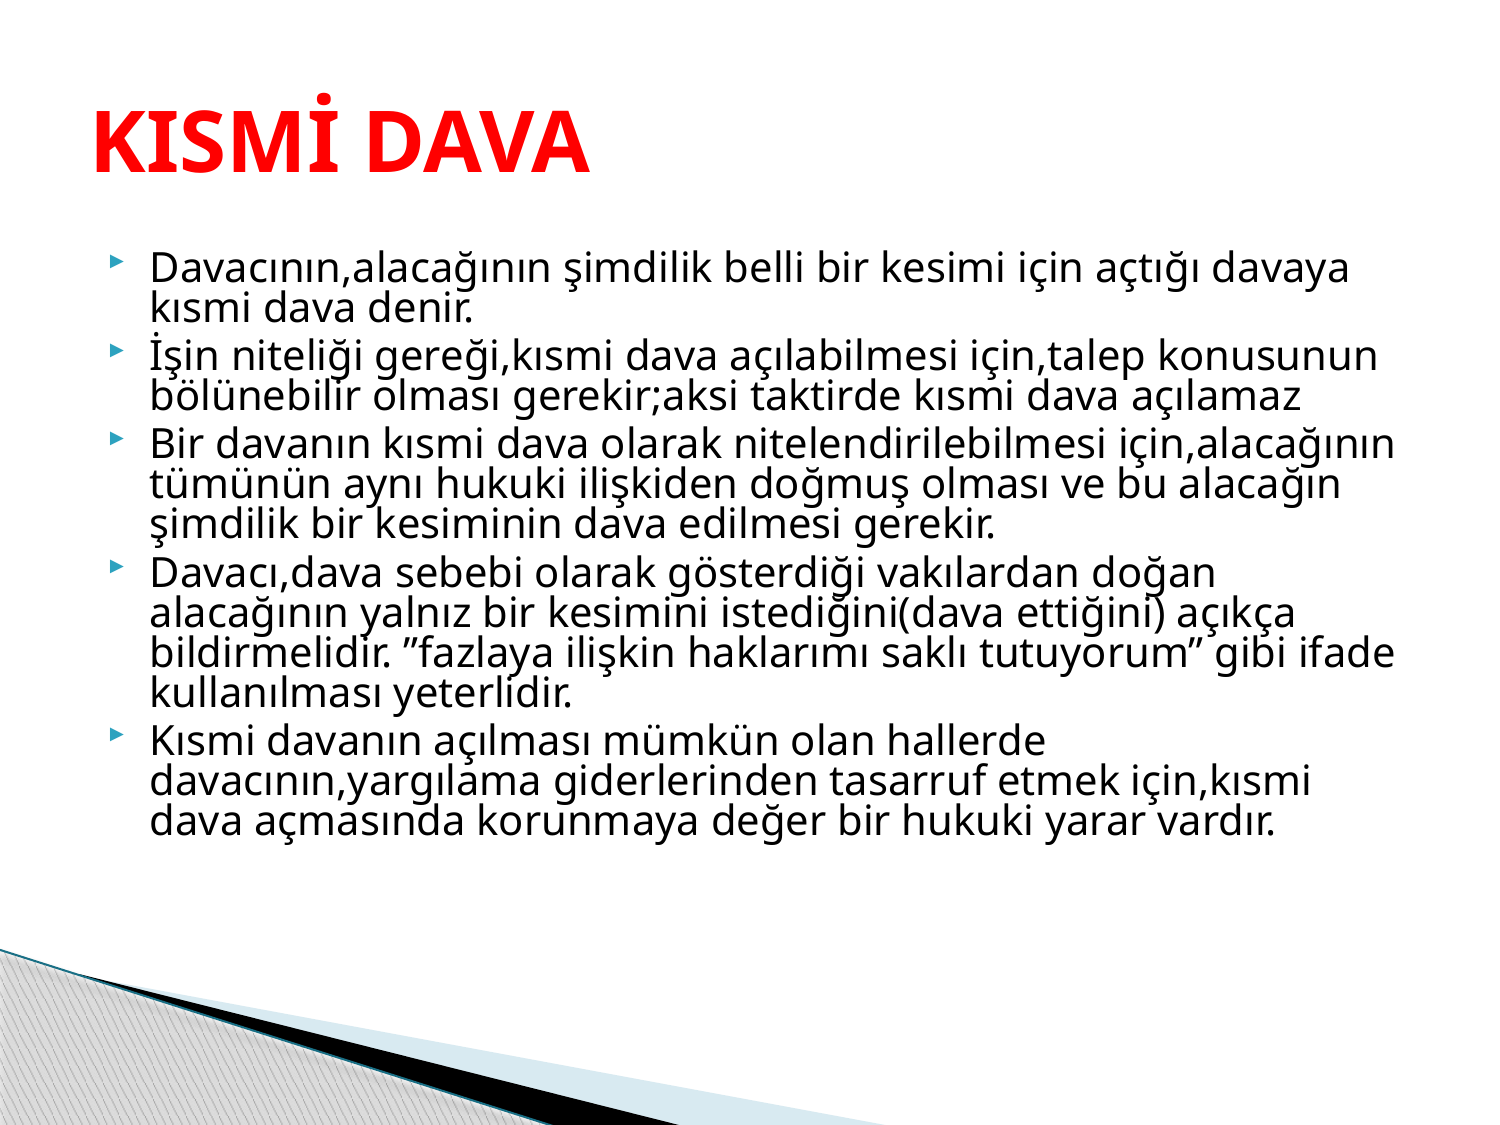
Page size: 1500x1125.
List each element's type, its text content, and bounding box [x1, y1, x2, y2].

list Davacının,alacağının şimdilik belli bir kesimi için açtığı davaya kısmi dava denir. İşin niteliği gereği,kısmi dava açılabilmesi için,talep konusunun bölünebilir olması gerekir;aksi taktirde kısmi dava açılamaz Bir davanın kısmi dava olarak nitelendirilebilmesi için,alacağının tümünün aynı hukuki ilişkiden doğmuş olması ve bu alacağın şimdilik bir kesiminin dava edilmesi gerekir. Davacı,dava sebebi olarak gösterdiği vakılardan doğan alacağının yalnız bir kesimini istediğini(dava ettiğini) açıkça bildirmelidir. ”fazlaya ilişkin haklarımı saklı tutuyorum” gibi ifade kullanılması yeterlidir. Kısmi davanın açılması mümkün olan hallerde davacının,yargılama giderlerinden tasarruf etmek için,kısmi dava açmasında korunmaya değer bir hukuki yarar vardır. [75, 243, 1425, 986]
title KISMİ DAVA [75, 45, 1425, 233]
